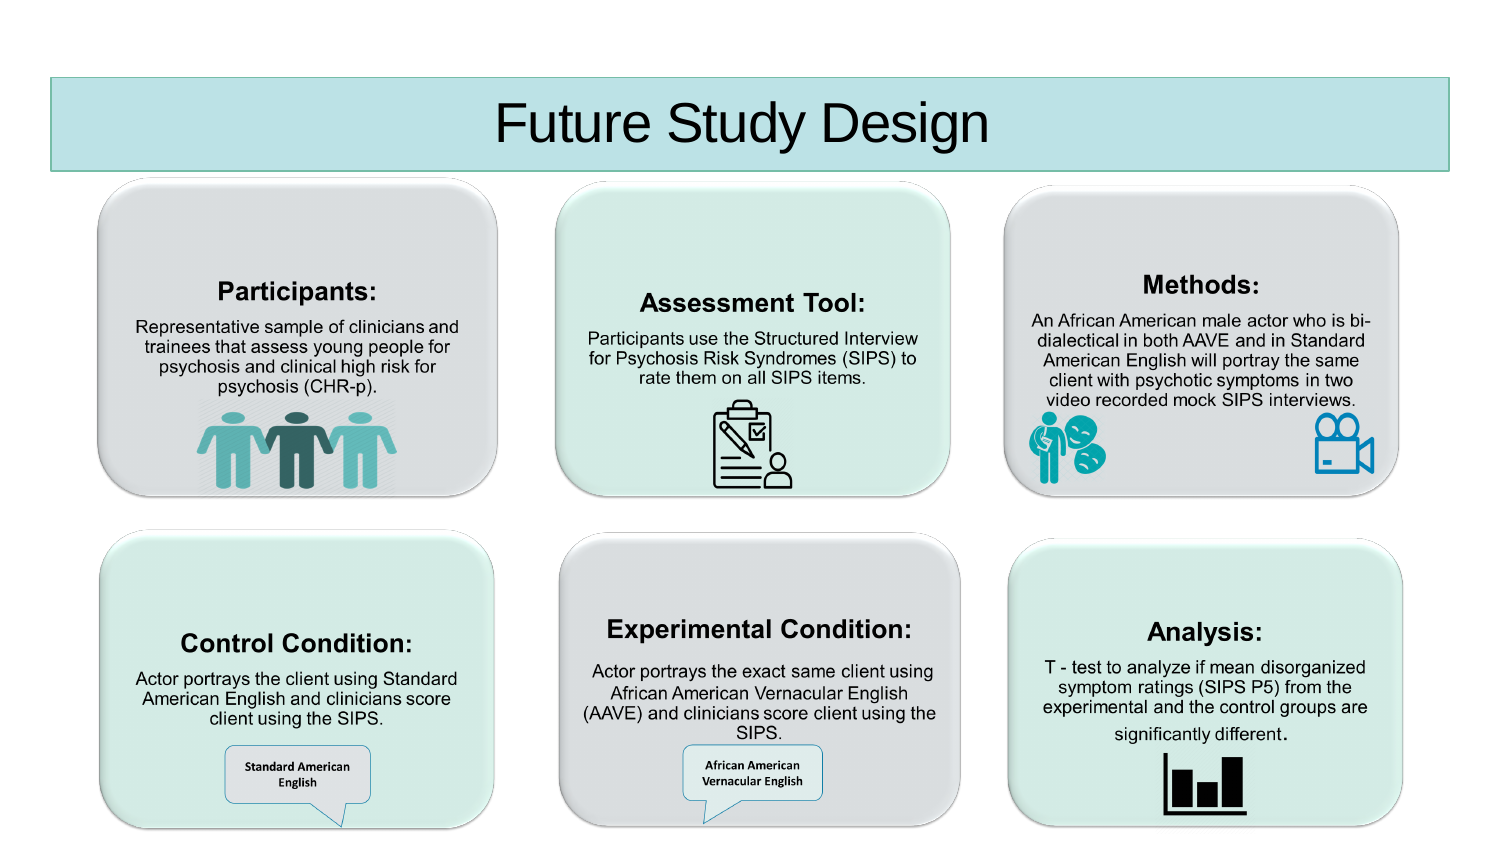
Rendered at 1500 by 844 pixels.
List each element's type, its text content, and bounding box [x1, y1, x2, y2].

title Future Study Design [50, 77, 1450, 172]
picture [94, 176, 1406, 834]
